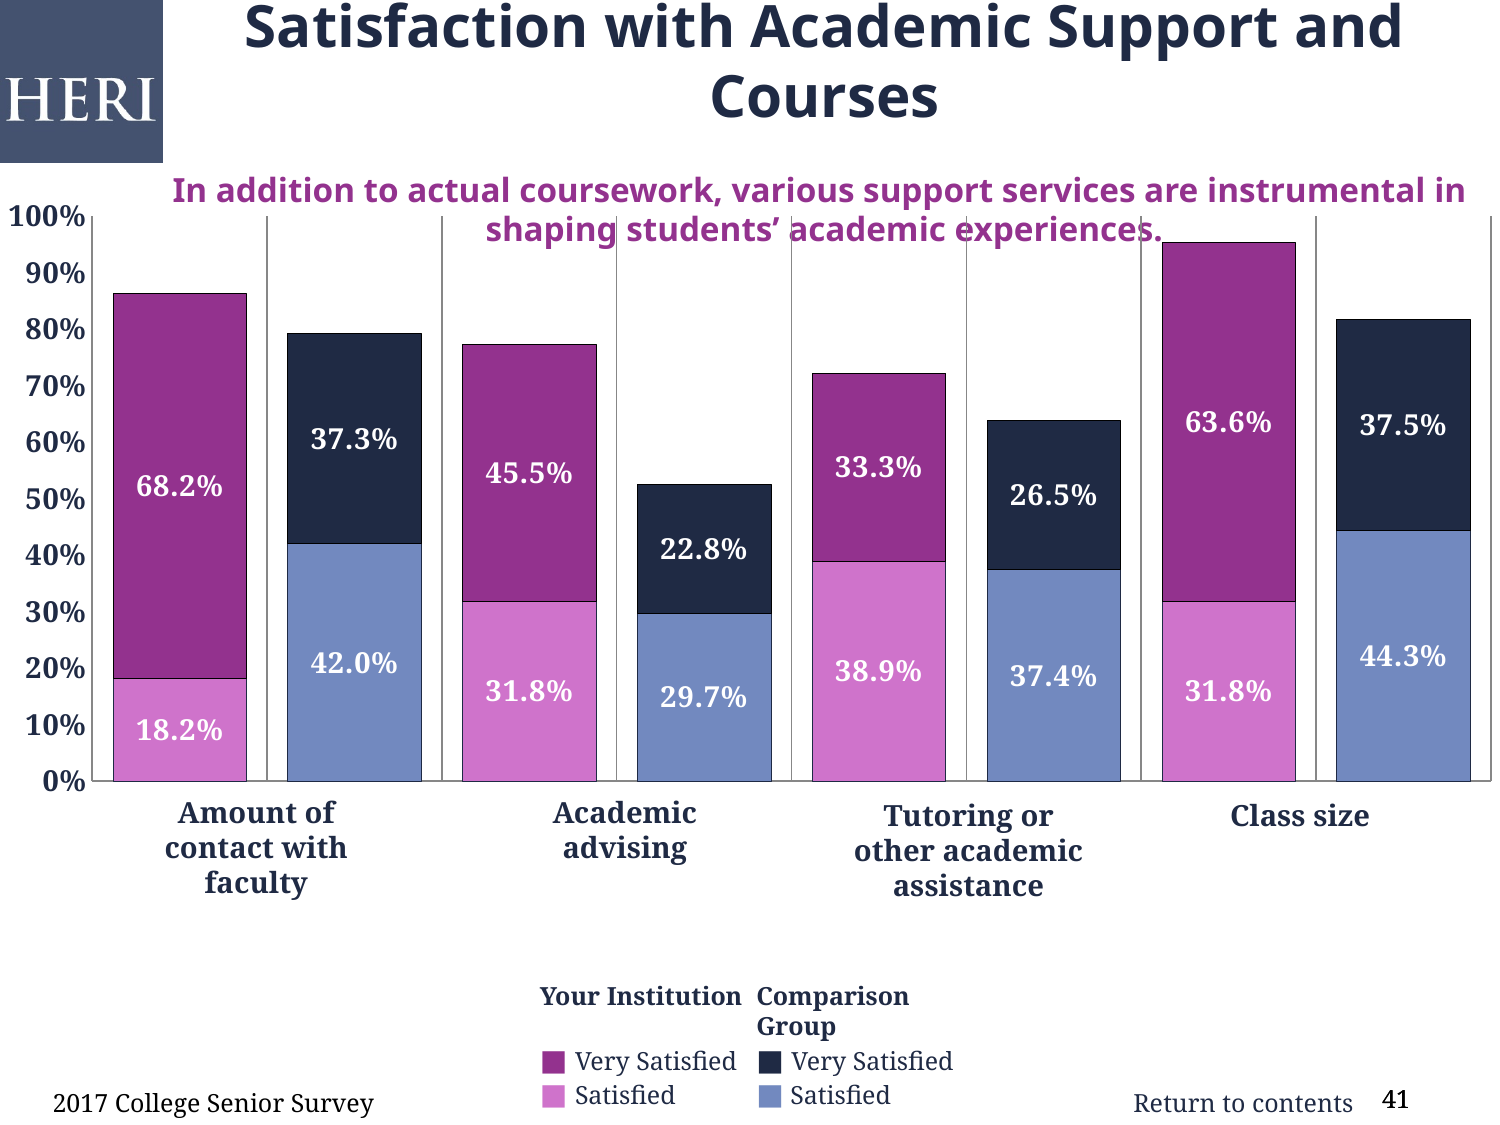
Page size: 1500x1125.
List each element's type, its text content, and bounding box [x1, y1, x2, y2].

text_box Amount of contact with faculty [125, 813, 388, 908]
slide_number 41 [1349, 1049, 1426, 1125]
text_box Class size [1212, 813, 1388, 840]
title Satisfaction with Academic Support and Courses In addition to actual coursework, various support services are instrumental in shaping students’ academic experiences. [149, 24, 1500, 213]
chart [8, 195, 1492, 805]
text_box Academic advising [512, 813, 738, 873]
text_box Tutoring or other academic assistance [824, 813, 1113, 910]
text_box Your Institution ■ Very Satisfied ■ Satisfied Comparison Group ■ Very Satisfied ■ Satisfied [524, 973, 988, 1125]
footer 2017 College Senior Survey [37, 1049, 513, 1125]
picture [0, 0, 163, 163]
